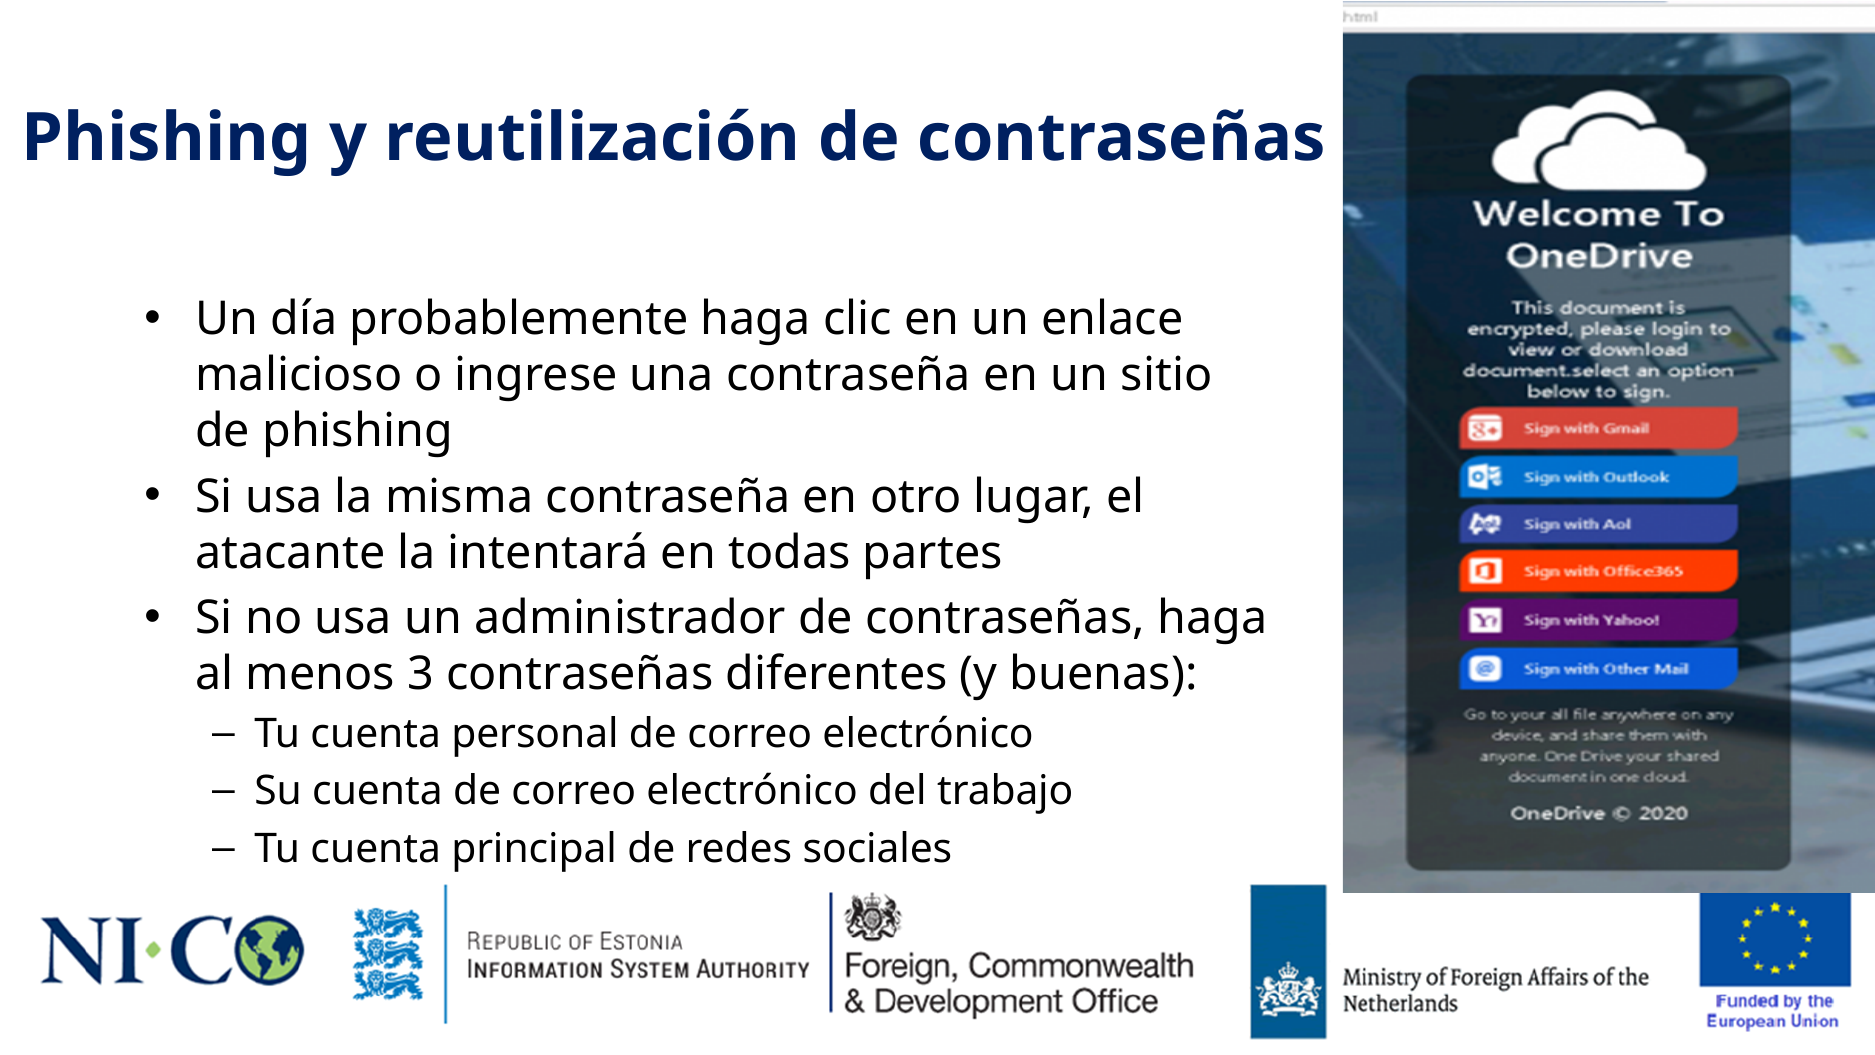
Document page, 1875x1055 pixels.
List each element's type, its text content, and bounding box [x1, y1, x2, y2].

list Un día probablemente haga clic en un enlace malicioso o ingrese una contraseña en un sitio de phishing Si usa la misma contraseña en otro lugar, el atacante la intentará en todas partes Si no usa un administrador de contraseñas, haga al menos 3 contraseñas diferentes (y buenas): Tu cuenta personal de correo electrónico Su cuenta de correo electrónico del trabajo Tu cuenta principal de redes sociales [129, 280, 1288, 928]
title Phishing y reutilización de contraseñas [0, 0, 1343, 188]
picture [0, 1, 1875, 1054]
